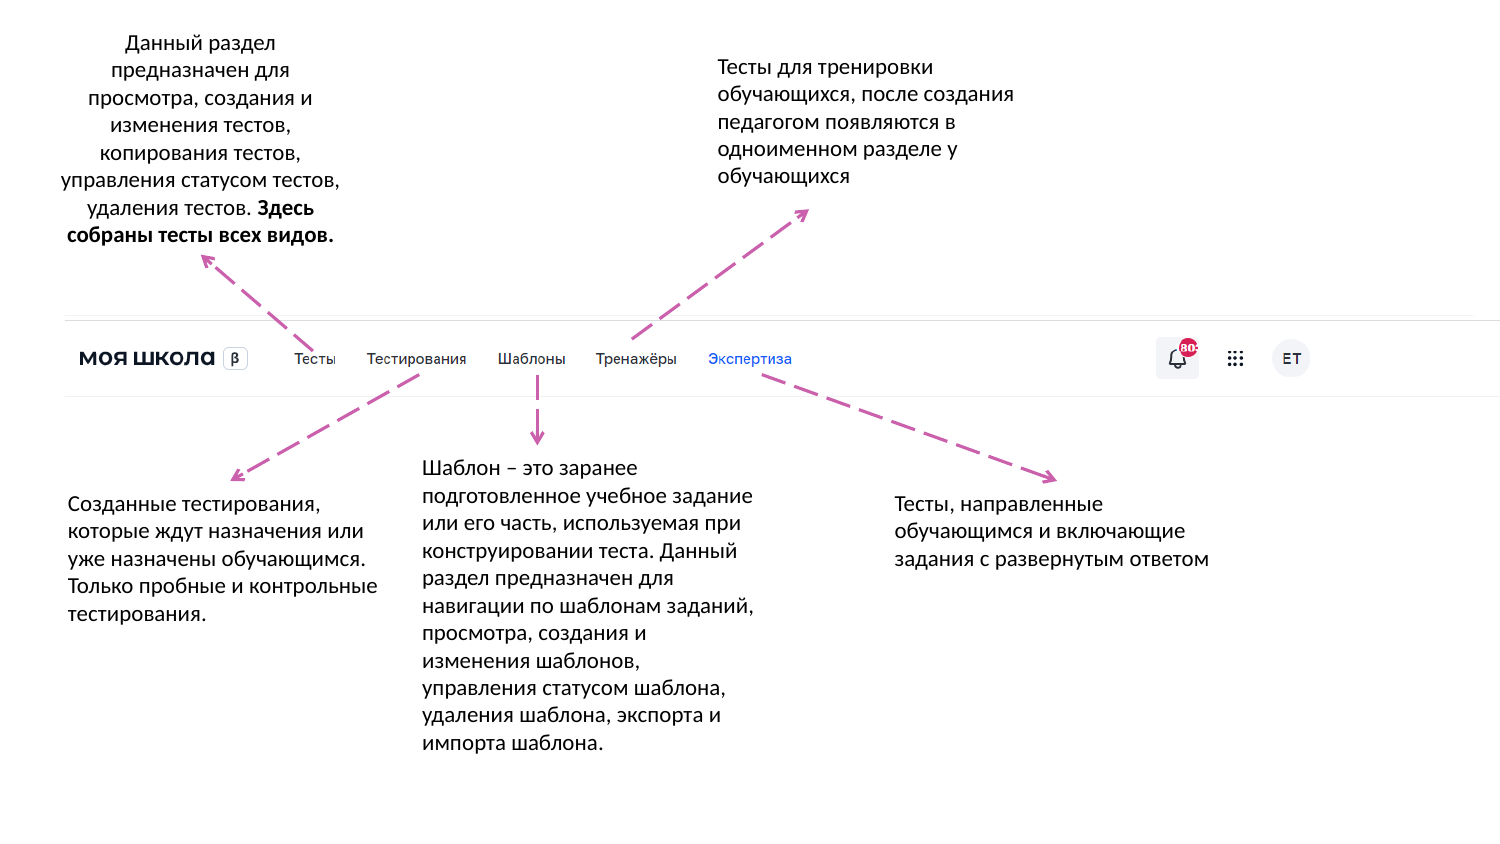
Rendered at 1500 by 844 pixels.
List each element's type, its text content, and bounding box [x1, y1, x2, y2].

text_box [631, 208, 810, 340]
picture [64, 315, 1500, 421]
text_box Шаблон – это заранее подготовленное учебное задание или его часть, используемая при конструировании теста. Данный раздел предназначен для навигации по шаблонам заданий, просмотра, создания и изменения шаблонов, управления статусом шаблона, удаления шаблона, экспорта и импорта шаблона. [407, 445, 774, 763]
text_box Созданные тестирования, которые ждут назначения или уже назначены обучающимся. Только пробные и контрольные тестирования. [53, 480, 408, 633]
text_box Тесты для тренировки обучающихся, после создания педагогом появляются в одноименном разделе у обучающихся [702, 43, 1034, 196]
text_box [200, 257, 314, 352]
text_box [229, 374, 420, 482]
text_box Данный раздел предназначен для просмотра, создания и изменения тестов, копирования тестов, управления статусом тестов, удаления тестов. Здесь собраны тесты всех видов. [41, 20, 361, 255]
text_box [761, 374, 1058, 482]
text_box Тесты, направленные обучающимся и включающие задания с развернутым ответом [879, 480, 1235, 579]
